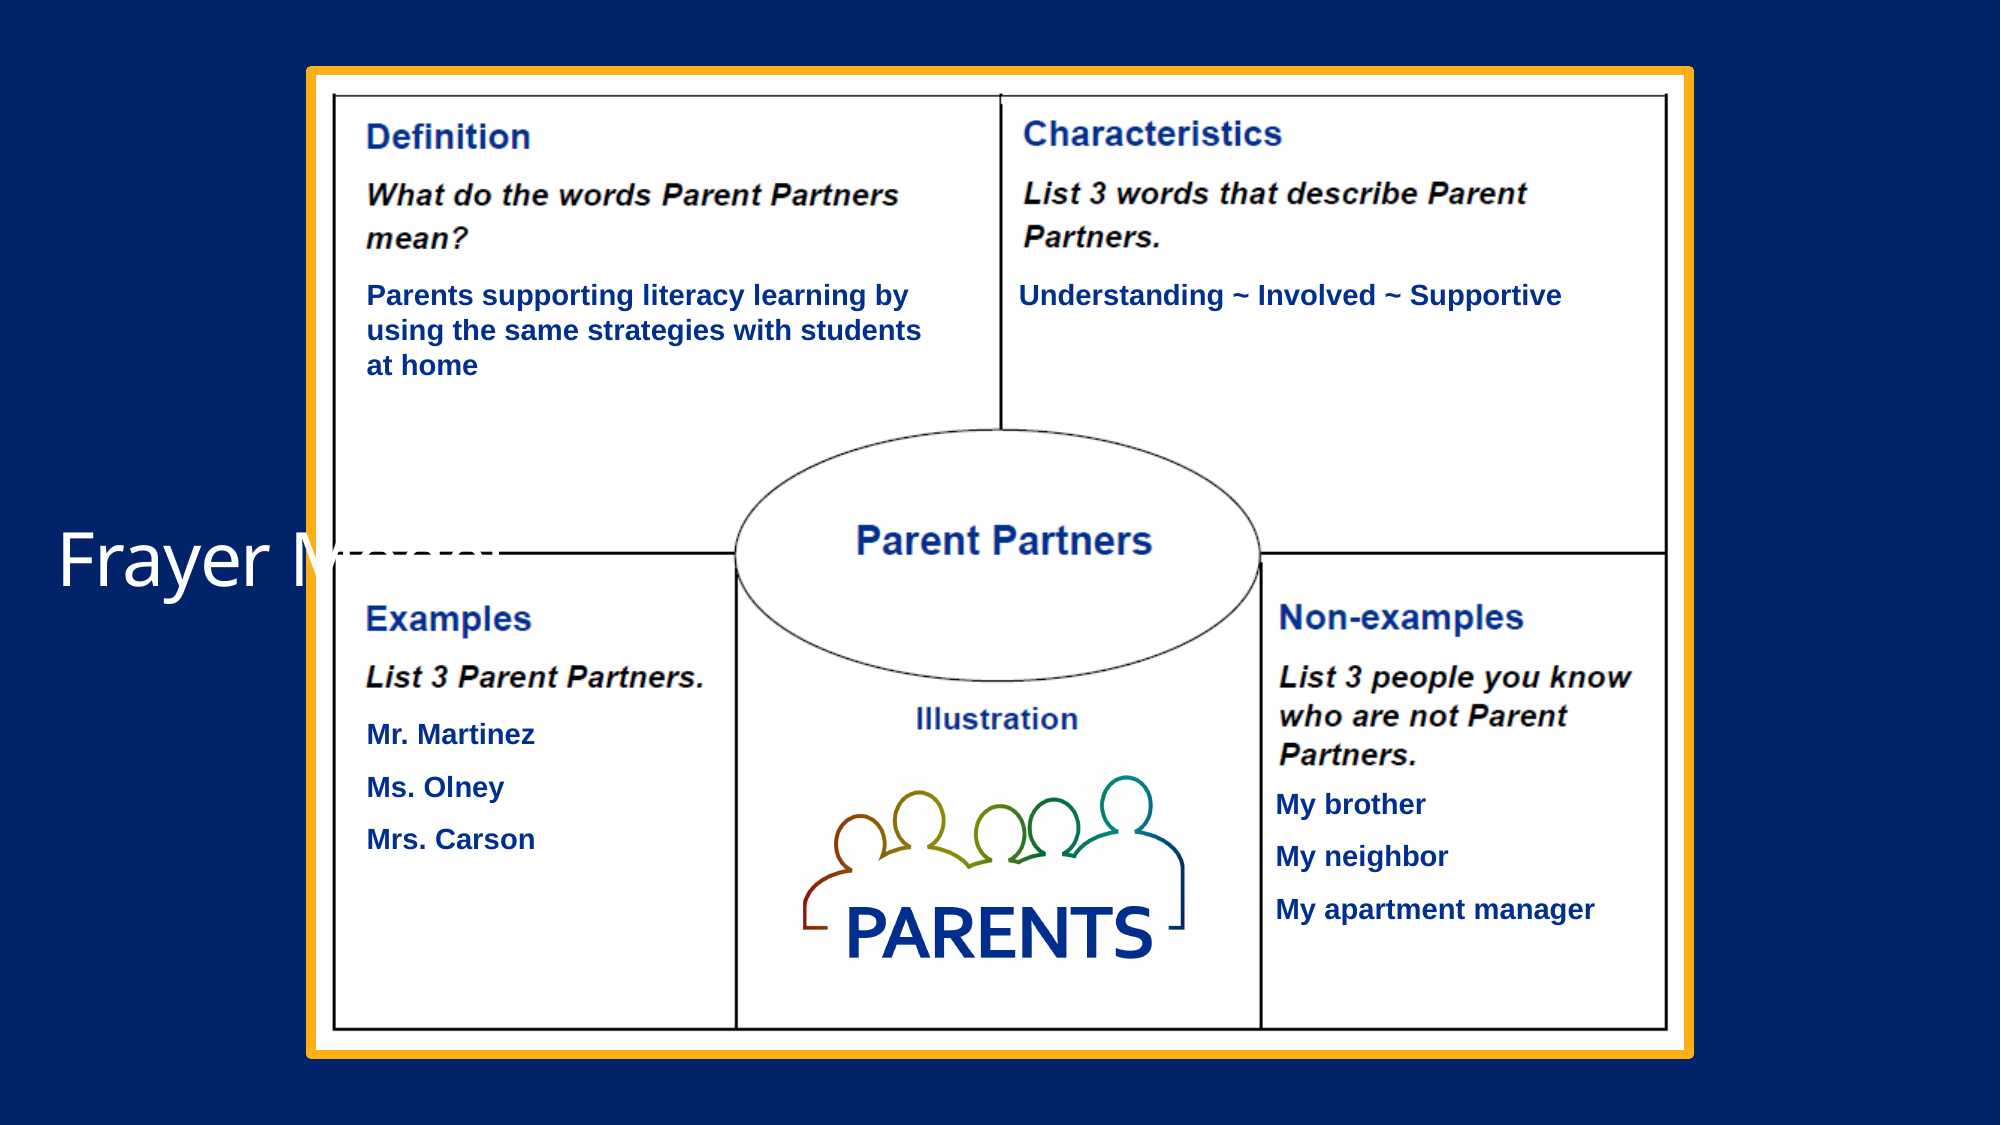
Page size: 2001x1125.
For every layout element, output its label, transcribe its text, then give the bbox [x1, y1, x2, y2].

title Frayer Model [41, 184, 315, 940]
picture [315, 75, 1685, 1050]
